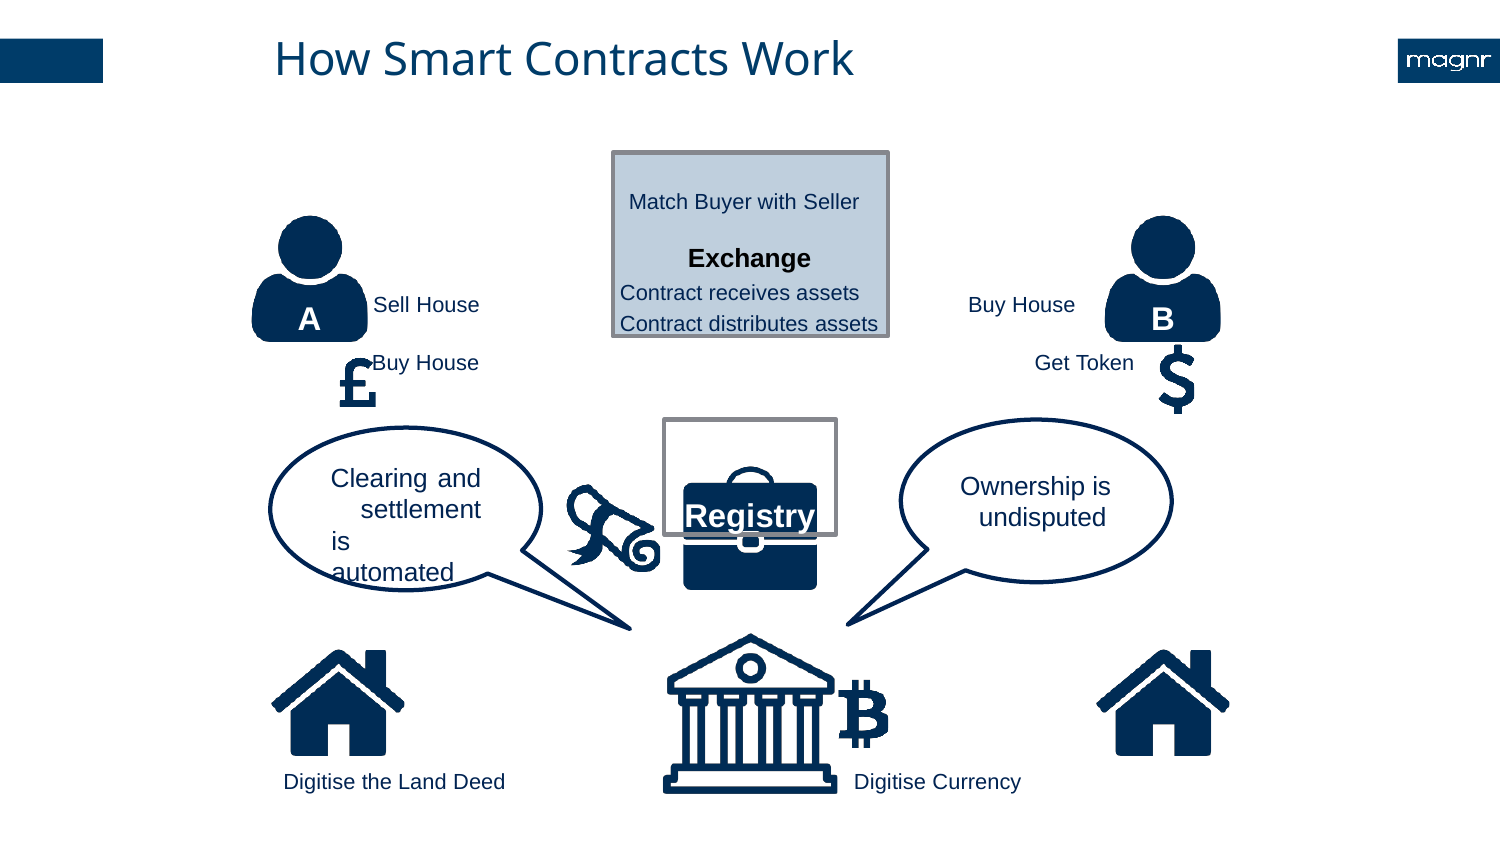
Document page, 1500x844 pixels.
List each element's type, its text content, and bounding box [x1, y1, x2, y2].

text_box [251, 215, 368, 342]
text_box B [1149, 295, 1176, 337]
text_box A [296, 295, 323, 337]
text_box [683, 535, 817, 590]
text_box Buy House [966, 289, 1077, 318]
title How Smart Contracts Work [272, 28, 908, 171]
text_box [662, 633, 838, 794]
text_box [838, 679, 889, 749]
text_box [339, 357, 376, 407]
text_box Ownership is undisputed [959, 467, 1114, 532]
picture [1407, 54, 1492, 71]
text_box Digitise Currency [852, 766, 1023, 794]
text_box Sell House [371, 289, 481, 318]
text_box [566, 484, 661, 572]
text_box [1104, 215, 1221, 342]
text_box Digitise the Land Deed [282, 766, 507, 794]
text_box [270, 427, 631, 629]
text_box Get Token [1033, 347, 1139, 375]
text_box [847, 419, 1172, 625]
text_box Registry [664, 419, 837, 535]
text_box [1096, 649, 1230, 756]
text_box [1158, 344, 1195, 414]
text_box Buy House [370, 347, 481, 375]
text_box Clearing and settlement is automated [329, 459, 482, 588]
text_box [271, 649, 405, 756]
text_box Match Buyer with Seller Exchange Contract receives assets Contract distributes assets [612, 152, 888, 337]
